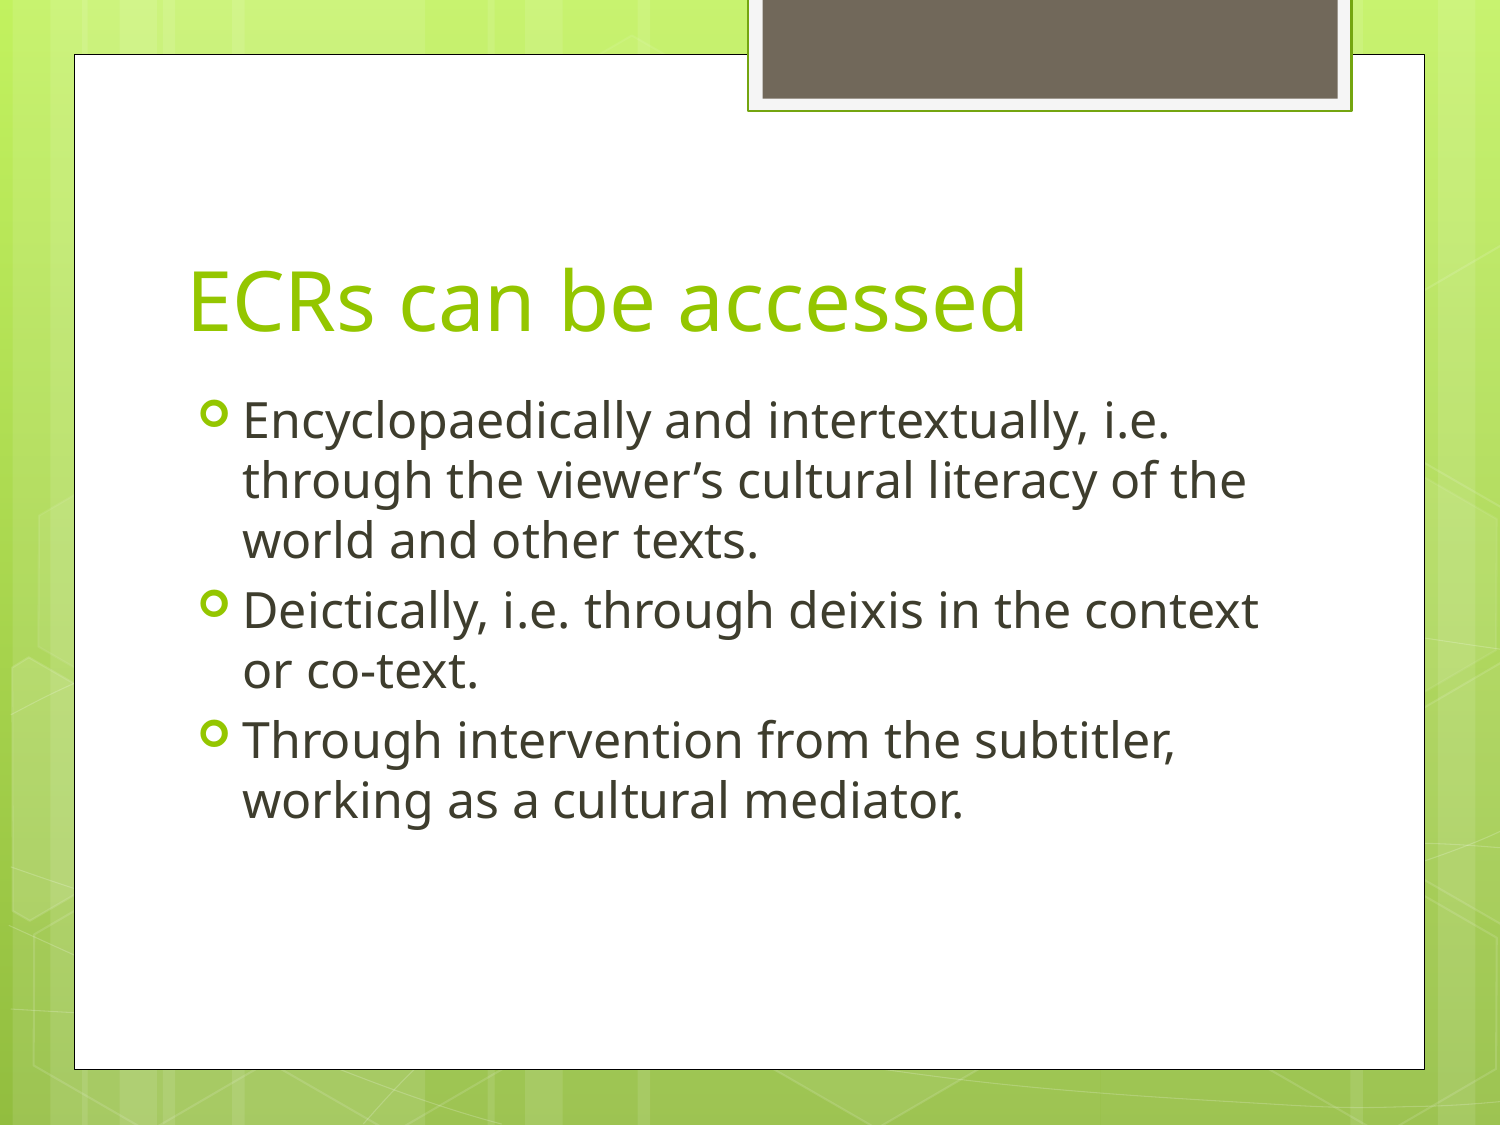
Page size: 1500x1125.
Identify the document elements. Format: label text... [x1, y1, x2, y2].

list Encyclopaedically and intertextually, i.e. through the viewer’s cultural literacy of the world and other texts. Deictically, i.e. through deixis in the context or co-text. Through intervention from the subtitler, working as a cultural mediator. [171, 381, 1283, 957]
title ECRs can be accessed [171, 168, 1324, 357]
